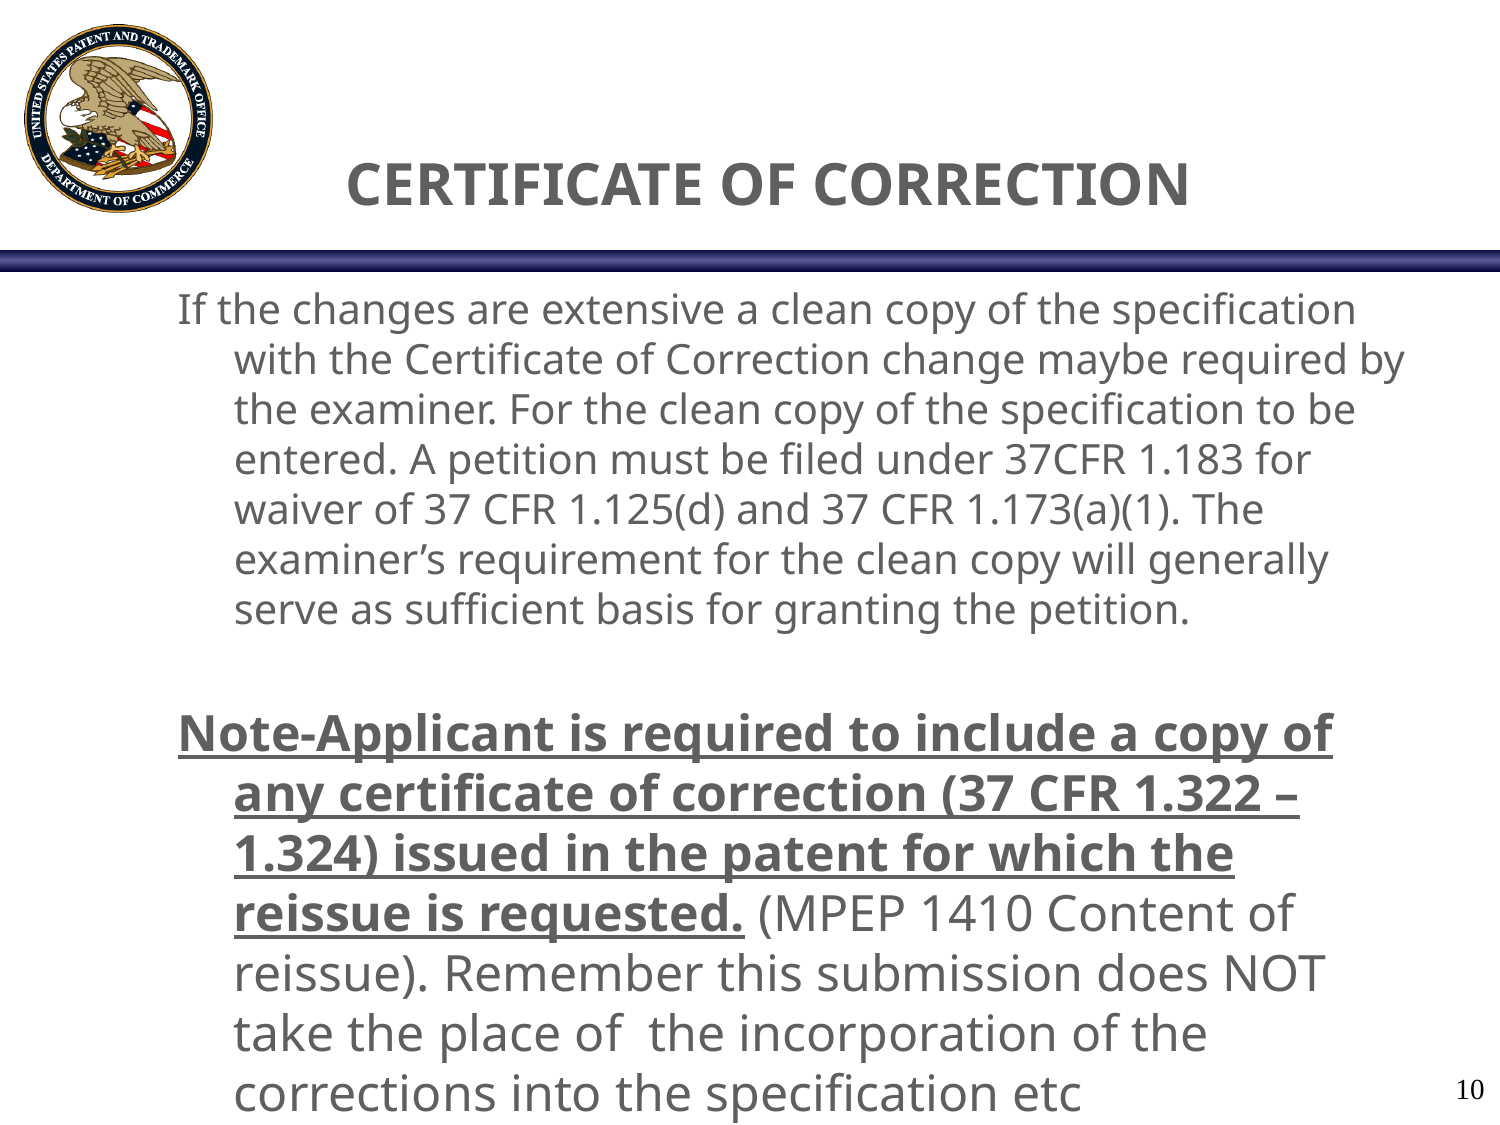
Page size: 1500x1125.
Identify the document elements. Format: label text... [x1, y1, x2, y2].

slide_number 10 [1187, 1050, 1500, 1125]
title CERTIFICATE OF CORRECTION [212, 43, 1325, 225]
picture [24, 24, 213, 213]
list If the changes are extensive a clean copy of the specification with the Certificate of Correction change maybe required by the examiner. For the clean copy of the specification to be entered. A petition must be filed under 37CFR 1.183 for waiver of 37 CFR 1.125(d) and 37 CFR 1.173(a)(1). The examiner’s requirement for the clean copy will generally serve as sufficient basis for granting the petition. Note-Applicant is required to include a copy of any certificate of correction (37 CFR 1.322 – 1.324) issued in the patent for which the reissue is requested. (MPEP 1410 Content of reissue). Remember this submission does NOT take the place of the incorporation of the corrections into the specification etc [162, 275, 1431, 950]
